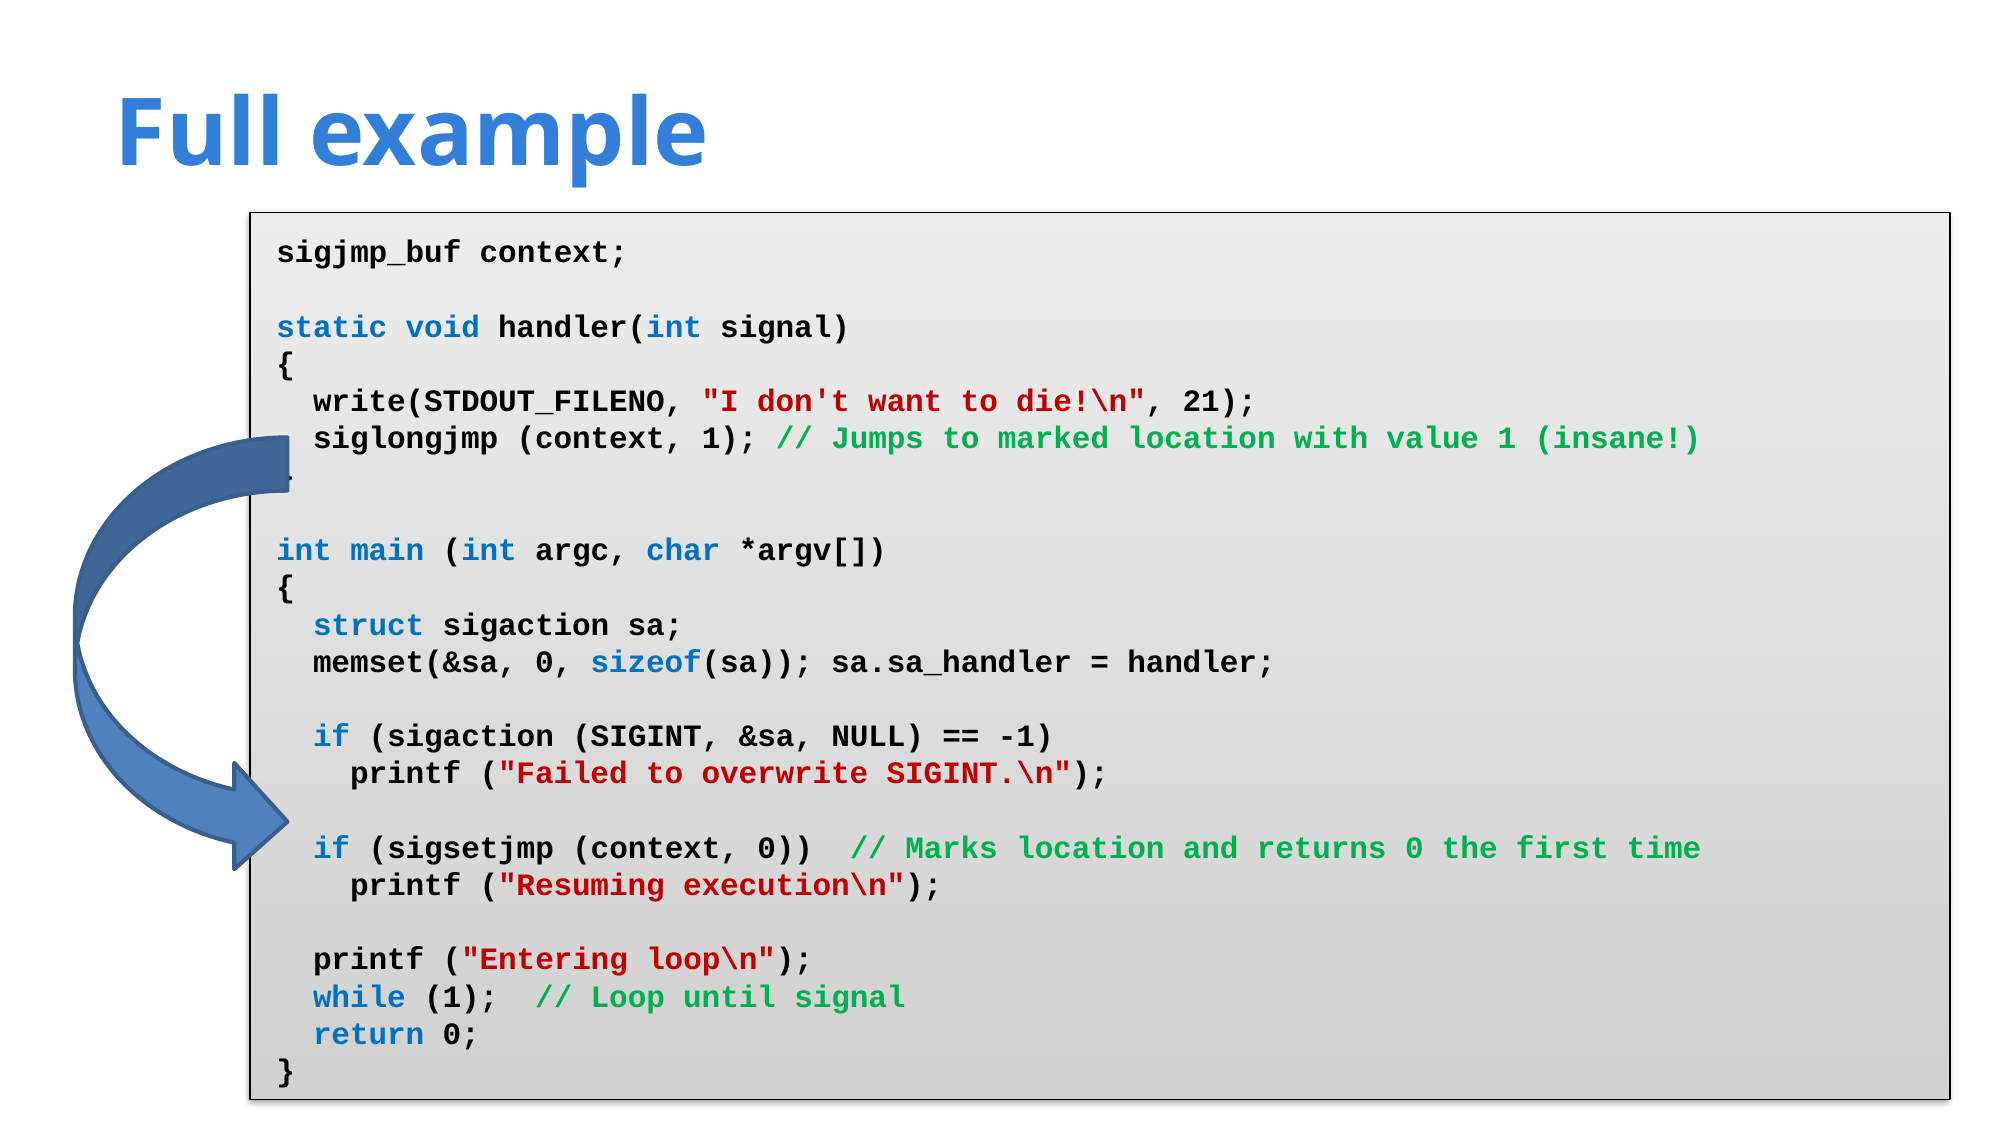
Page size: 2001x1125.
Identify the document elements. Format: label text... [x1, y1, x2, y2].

text_box sigjmp_buf context; static void handler(int signal) { write(STDOUT_FILENO, "I don't want to die!\n", 21); siglongjmp (context, 1); // Jumps to marked location with value 1 (insane!) } int main (int argc, char *argv[]) { struct sigaction sa; memset(&sa, 0, sizeof(sa)); sa.sa_handler = handler; if (sigaction (SIGINT, &sa, NULL) == -1) printf ("Failed to overwrite SIGINT.\n"); if (sigsetjmp (context, 0)) // Marks location and returns 0 the first time printf ("Resuming execution\n"); printf ("Entering loop\n"); while (1); // Loop until signal return 0; } [249, 212, 1951, 1100]
text_box [72, 435, 290, 872]
title Full example [99, 25, 1900, 231]
